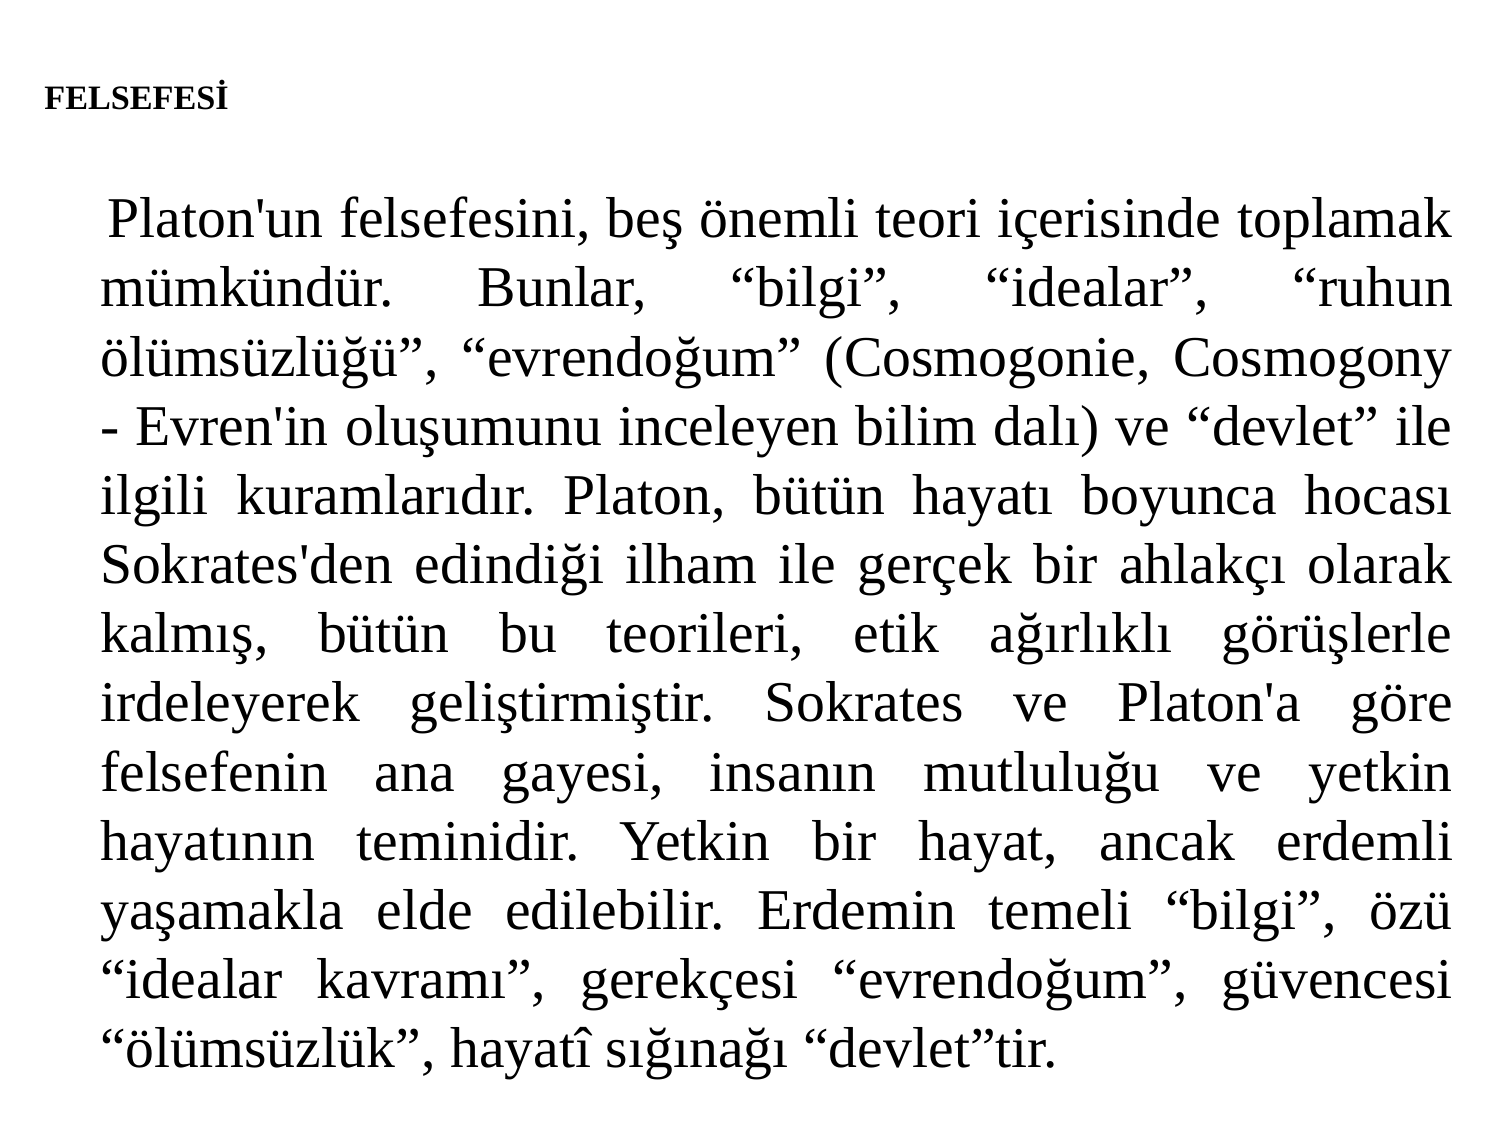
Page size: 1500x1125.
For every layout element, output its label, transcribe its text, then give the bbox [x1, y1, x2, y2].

title FELSEFESİ [29, 30, 1471, 161]
list Platon'un felsefesini, beş önemli teori içerisinde toplamak mümkündür. Bunlar, “bilgi”, “idealar”, “ruhun ölümsüzlüğü”, “evrendoğum” (Cosmogonie, Cosmogony - Evren'in oluşumunu inceleyen bilim dalı) ve “devlet” ile ilgili kuramlarıdır. Platon, bütün hayatı boyunca hocası Sokrates'den edindiği ilham ile gerçek bir ahlakçı olarak kalmış, bütün bu teorileri, etik ağırlıklı görüşlerle irdeleyerek geliştirmiştir. Sokrates ve Platon'a göre felsefenin ana gayesi, insanın mutluluğu ve yetkin hayatının teminidir. Yetkin bir hayat, ancak erdemli yaşamakla elde edilebilir. Erdemin temeli “bilgi”, özü “idealar kavramı”, gerekçesi “evrendoğum”, güvencesi “ölümsüzlük”, hayatî sığınağı “devlet”tir. [29, 172, 1471, 1094]
